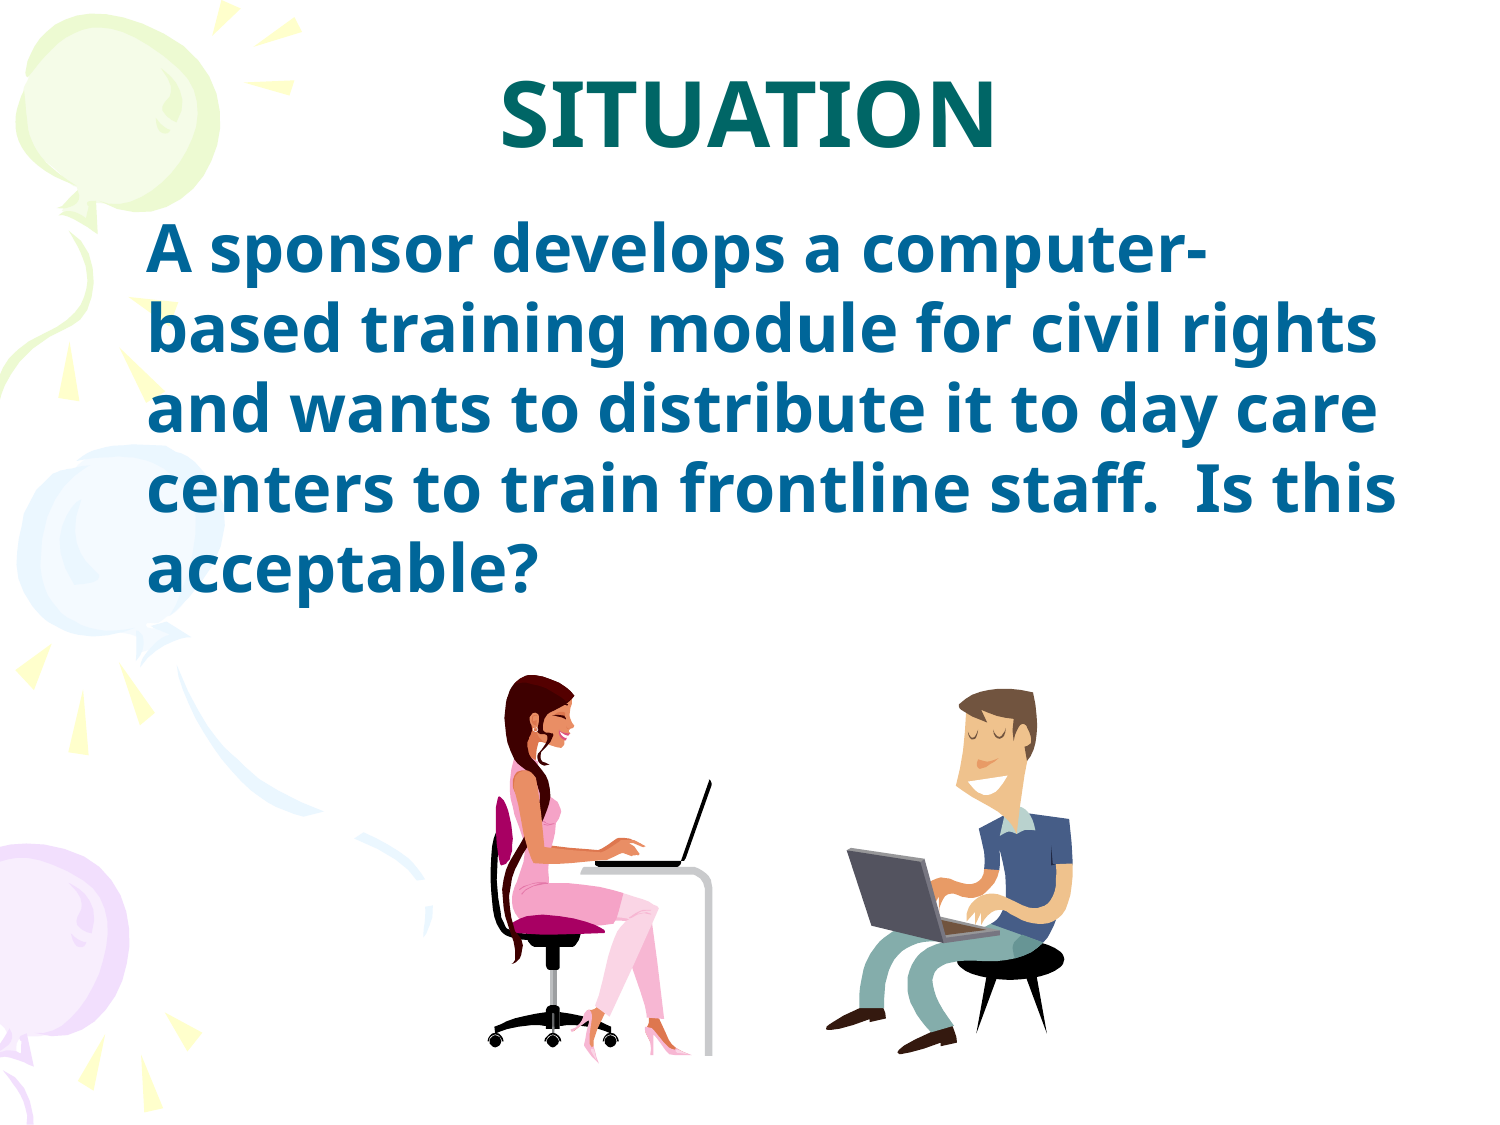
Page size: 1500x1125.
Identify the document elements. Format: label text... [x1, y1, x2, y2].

list A sponsor develops a computer- based training module for civil rights and wants to distribute it to day care centers to train frontline staff. Is this acceptable? [75, 198, 1425, 674]
picture [487, 674, 713, 1064]
title SITUATION [274, 16, 1226, 176]
picture [824, 687, 1075, 1056]
